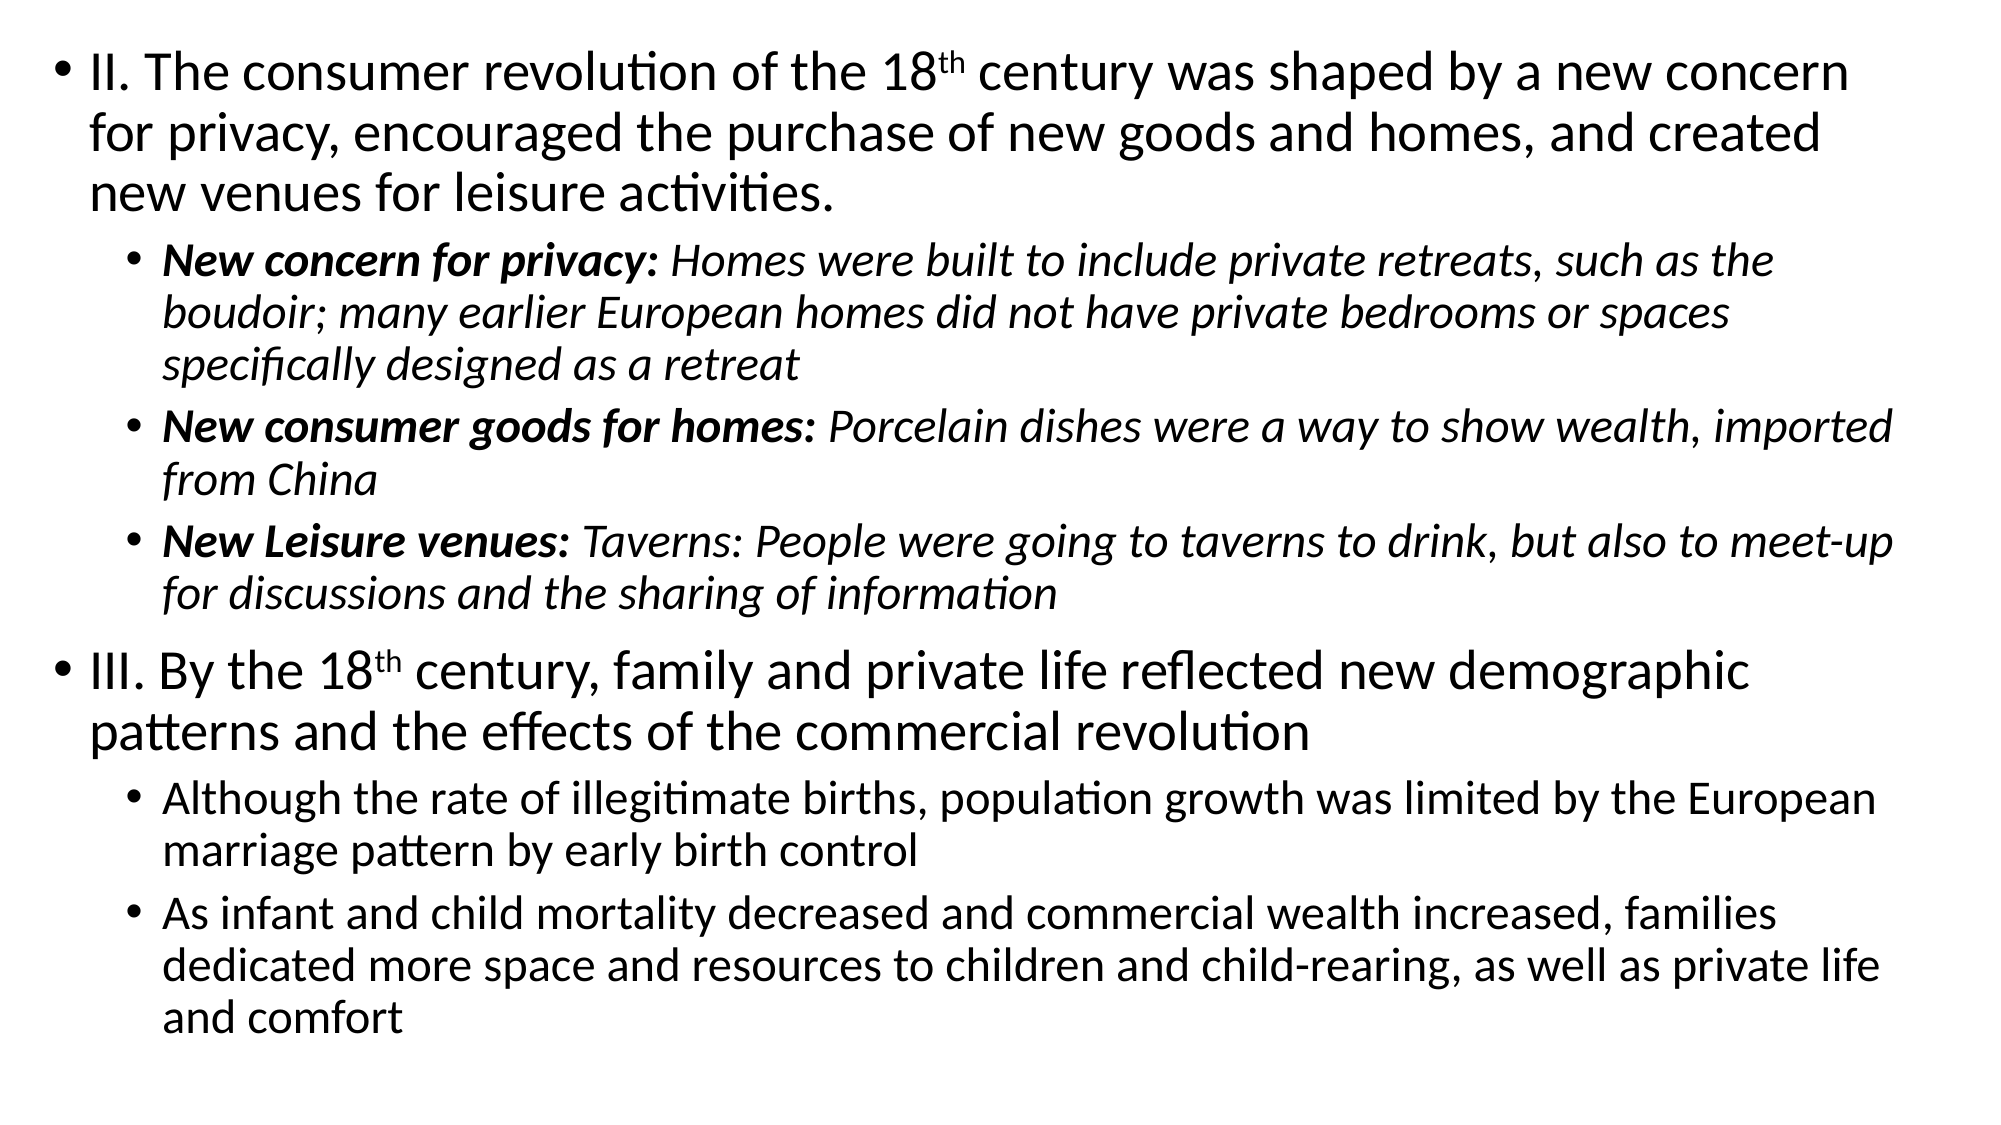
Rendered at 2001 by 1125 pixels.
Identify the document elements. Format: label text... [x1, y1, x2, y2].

list II. The consumer revolution of the 18th century was shaped by a new concern for privacy, encouraged the purchase of new goods and homes, and created new venues for leisure activities. New concern for privacy: Homes were built to include private retreats, such as the boudoir; many earlier European homes did not have private bedrooms or spaces specifically designed as a retreat New consumer goods for homes: Porcelain dishes were a way to show wealth, imported from China New Leisure venues: Taverns: People were going to taverns to drink, but also to meet-up for discussions and the sharing of information III. By the 18th century, family and private life reflected new demographic patterns and the effects of the commercial revolution Although the rate of illegitimate births, population growth was limited by the European marriage pattern by early birth control As infant and child mortality decreased and commercial wealth increased, families dedicated more space and resources to children and child-rearing, as well as private life and comfort [38, 33, 1929, 1063]
